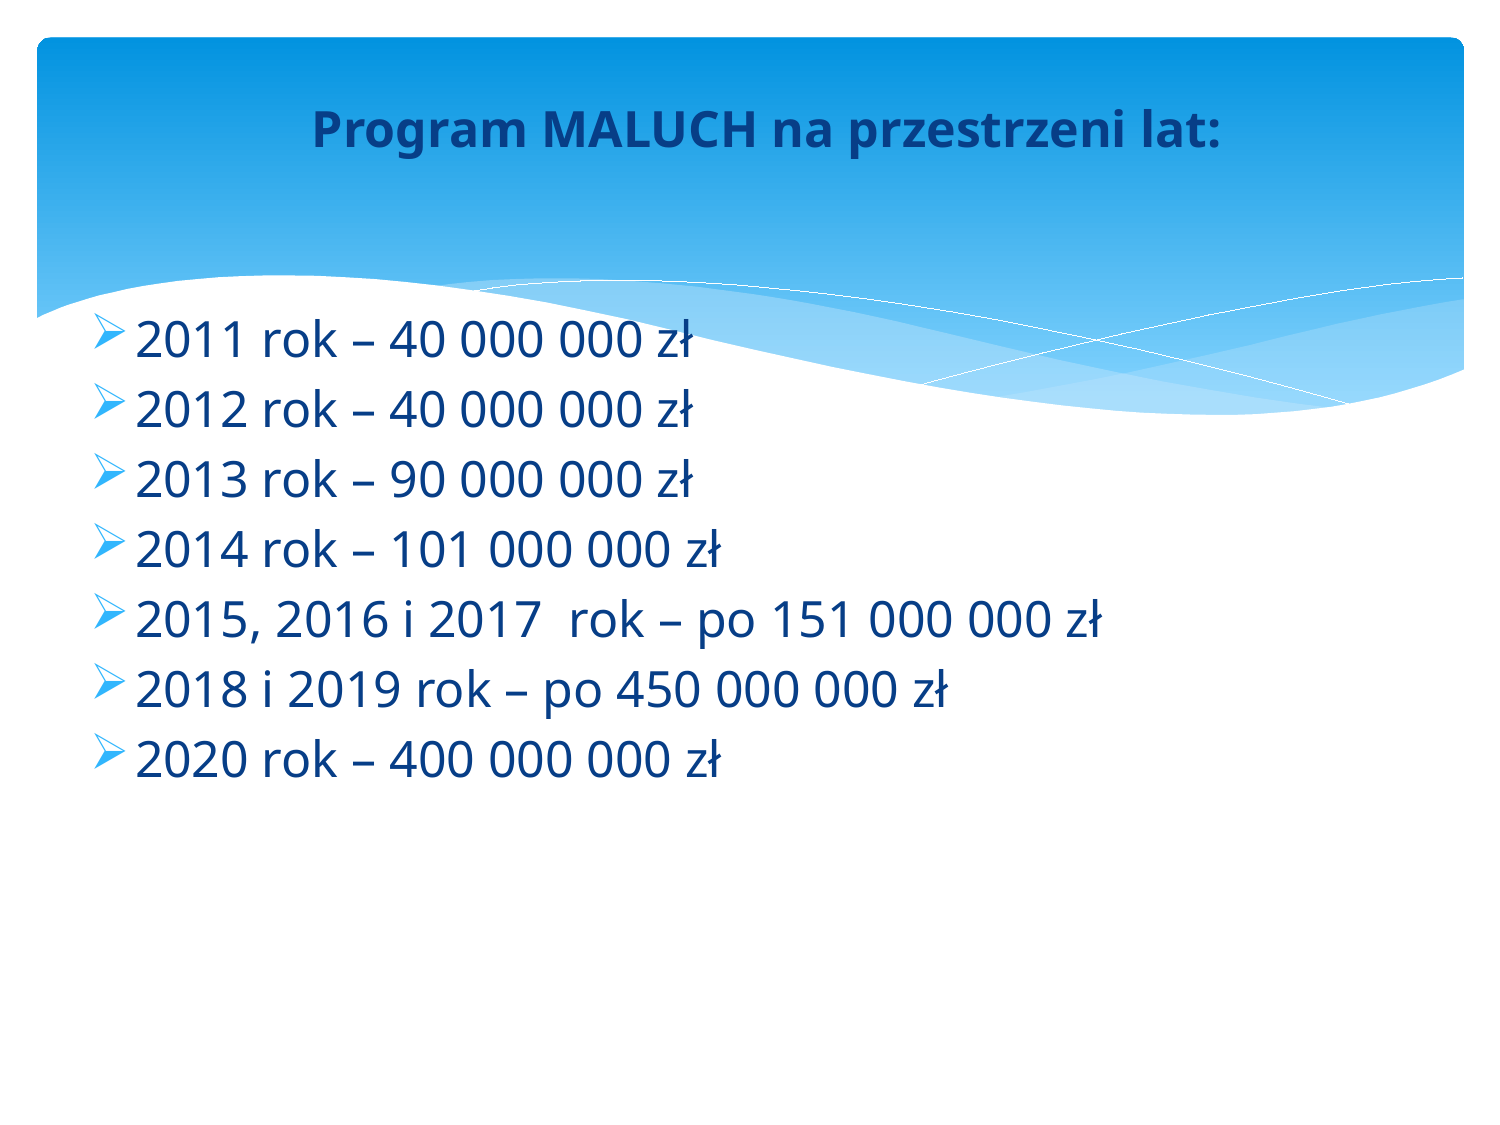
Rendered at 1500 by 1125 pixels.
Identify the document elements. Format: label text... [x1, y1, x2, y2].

list Program MALUCH na przestrzeni lat: 2011 rok – 40 000 000 zł 2012 rok – 40 000 000 zł 2013 rok – 90 000 000 zł 2014 rok – 101 000 000 zł 2015, 2016 i 2017 rok – po 151 000 000 zł 2018 i 2019 rok – po 450 000 000 zł 2020 rok – 400 000 000 zł [75, 90, 1459, 1005]
